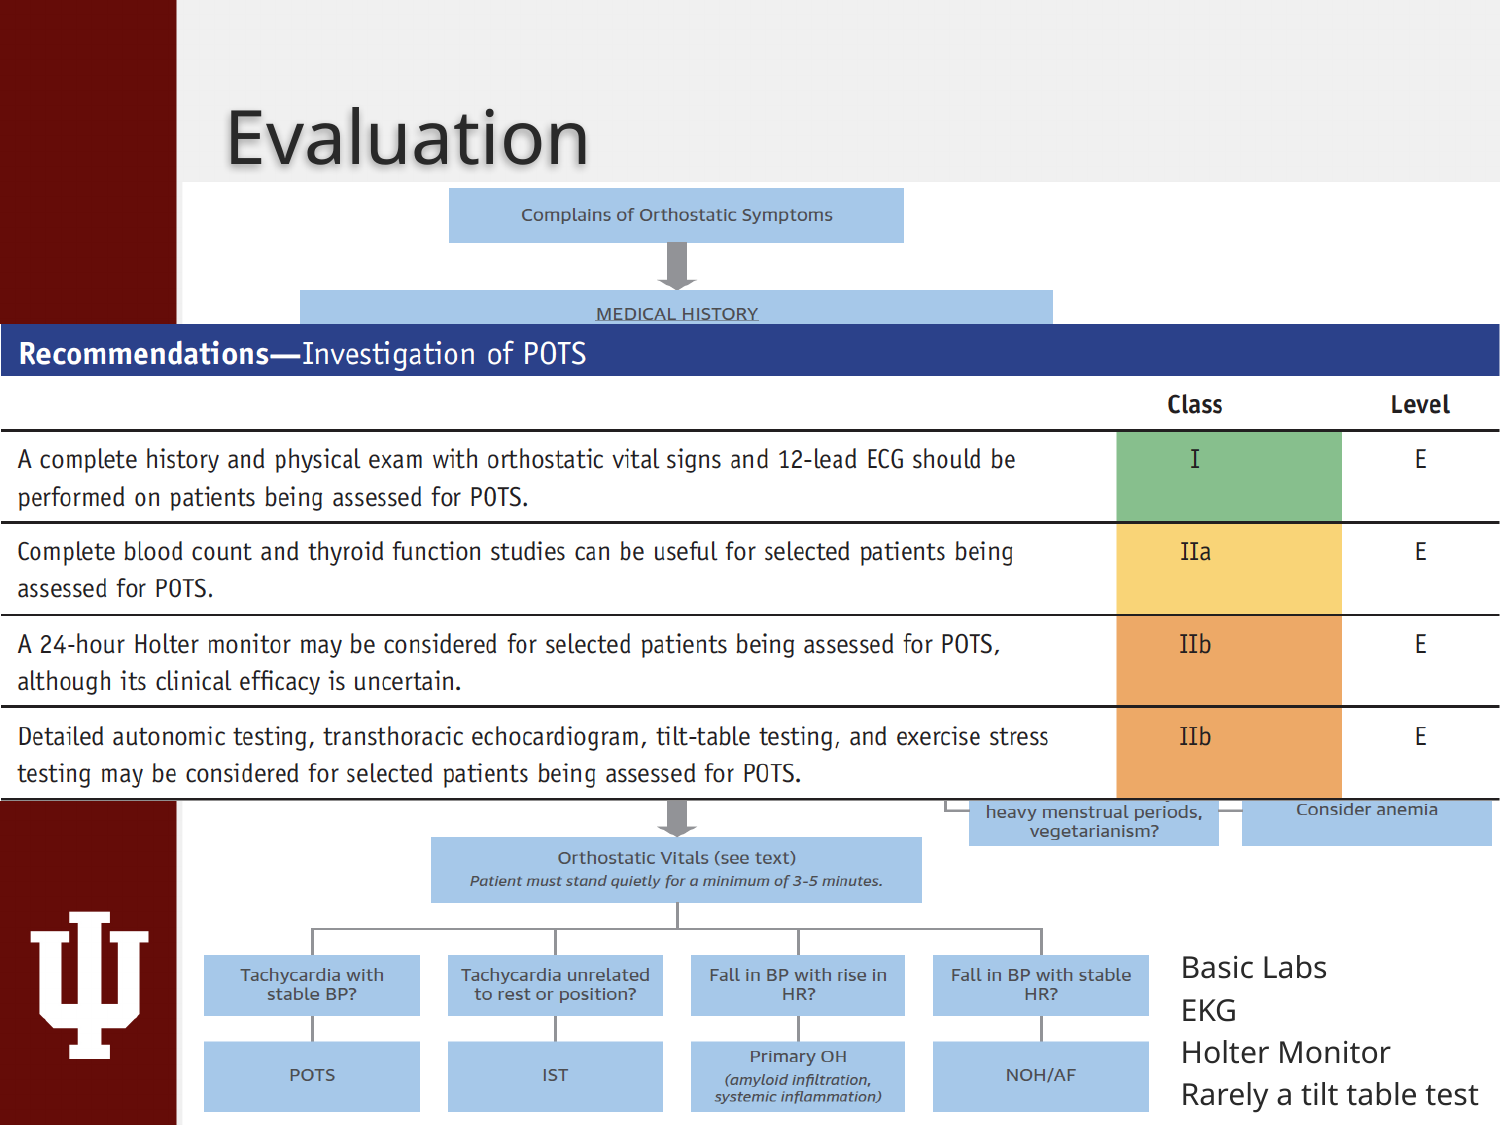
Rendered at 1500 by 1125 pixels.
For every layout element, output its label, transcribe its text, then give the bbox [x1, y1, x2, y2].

title Evaluation [209, 45, 1425, 180]
picture [0, 0, 1500, 1125]
